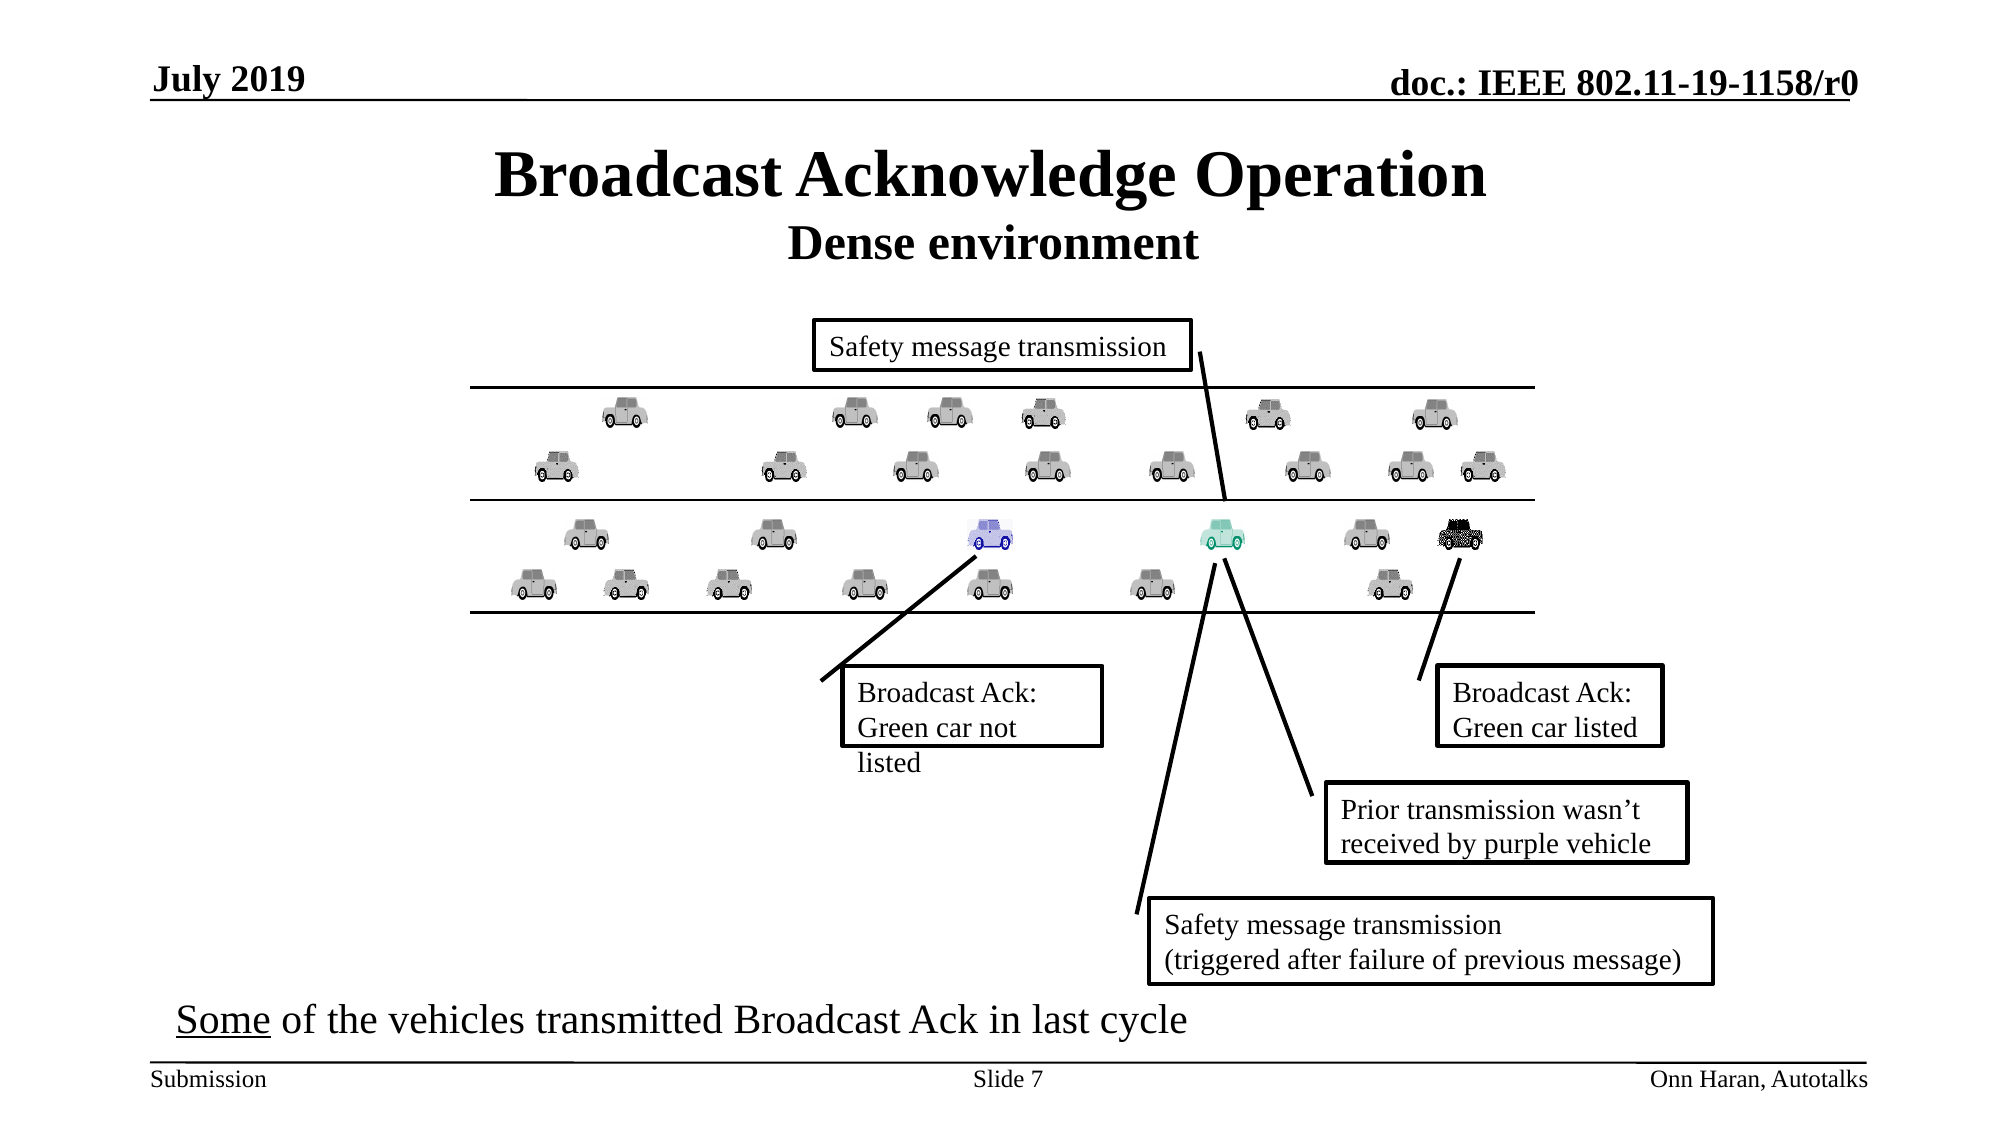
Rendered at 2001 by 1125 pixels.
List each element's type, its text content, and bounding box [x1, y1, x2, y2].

text_box Broadcast Ack: Green car listed [1439, 558, 1463, 611]
picture [1412, 399, 1458, 431]
picture [1020, 398, 1067, 429]
picture [927, 397, 973, 428]
text_box Prior transmission wasn’t received by purple vehicle [1222, 558, 1247, 611]
text_box Prior transmission wasn’t received by purple vehicle [1324, 780, 1690, 865]
picture [1199, 519, 1246, 551]
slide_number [152, 54, 563, 100]
picture [1388, 451, 1434, 482]
footer Onn Haran, Autotalks [1171, 1061, 1869, 1093]
picture [563, 519, 610, 551]
picture [1344, 519, 1390, 551]
text_box Broadcast Ack: Green car not listed [904, 558, 977, 611]
text_box Safety message transmission [1205, 396, 1227, 499]
picture [602, 397, 648, 428]
picture [1244, 399, 1291, 430]
title Broadcast Acknowledge Operation Dense environment [149, 112, 1850, 288]
picture [761, 451, 807, 482]
picture [842, 569, 888, 601]
slide_number Slide 7 [950, 1061, 1067, 1123]
picture [1149, 451, 1195, 482]
picture [1459, 451, 1506, 482]
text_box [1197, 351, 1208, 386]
picture [832, 397, 878, 428]
text_box Broadcast Ack: Green car listed [1416, 621, 1442, 682]
text_box Safety message transmission (triggered after failure of previous message) [1147, 896, 1715, 986]
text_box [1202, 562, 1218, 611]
text_box Broadcast Ack: Green car listed [1435, 663, 1665, 748]
picture [533, 451, 580, 482]
picture [1129, 569, 1176, 601]
picture [1367, 569, 1413, 601]
text_box Some of the vehicles transmitted Broadcast Ack in last cycle [160, 984, 1888, 1050]
text_box Safety message transmission (triggered after failure of previous message) [1134, 621, 1205, 915]
text_box Broadcast Ack: Green car not listed [819, 621, 1104, 748]
picture [967, 569, 1013, 601]
picture [603, 569, 649, 601]
picture [1285, 451, 1331, 482]
picture [893, 451, 939, 482]
text_box Safety message transmission [812, 318, 1193, 372]
picture [706, 569, 752, 601]
picture [511, 569, 557, 601]
picture [1437, 519, 1483, 551]
picture [1025, 451, 1071, 482]
picture [967, 519, 1013, 551]
picture [751, 519, 797, 551]
text_box Prior transmission wasn’t received by purple vehicle [1245, 621, 1315, 797]
